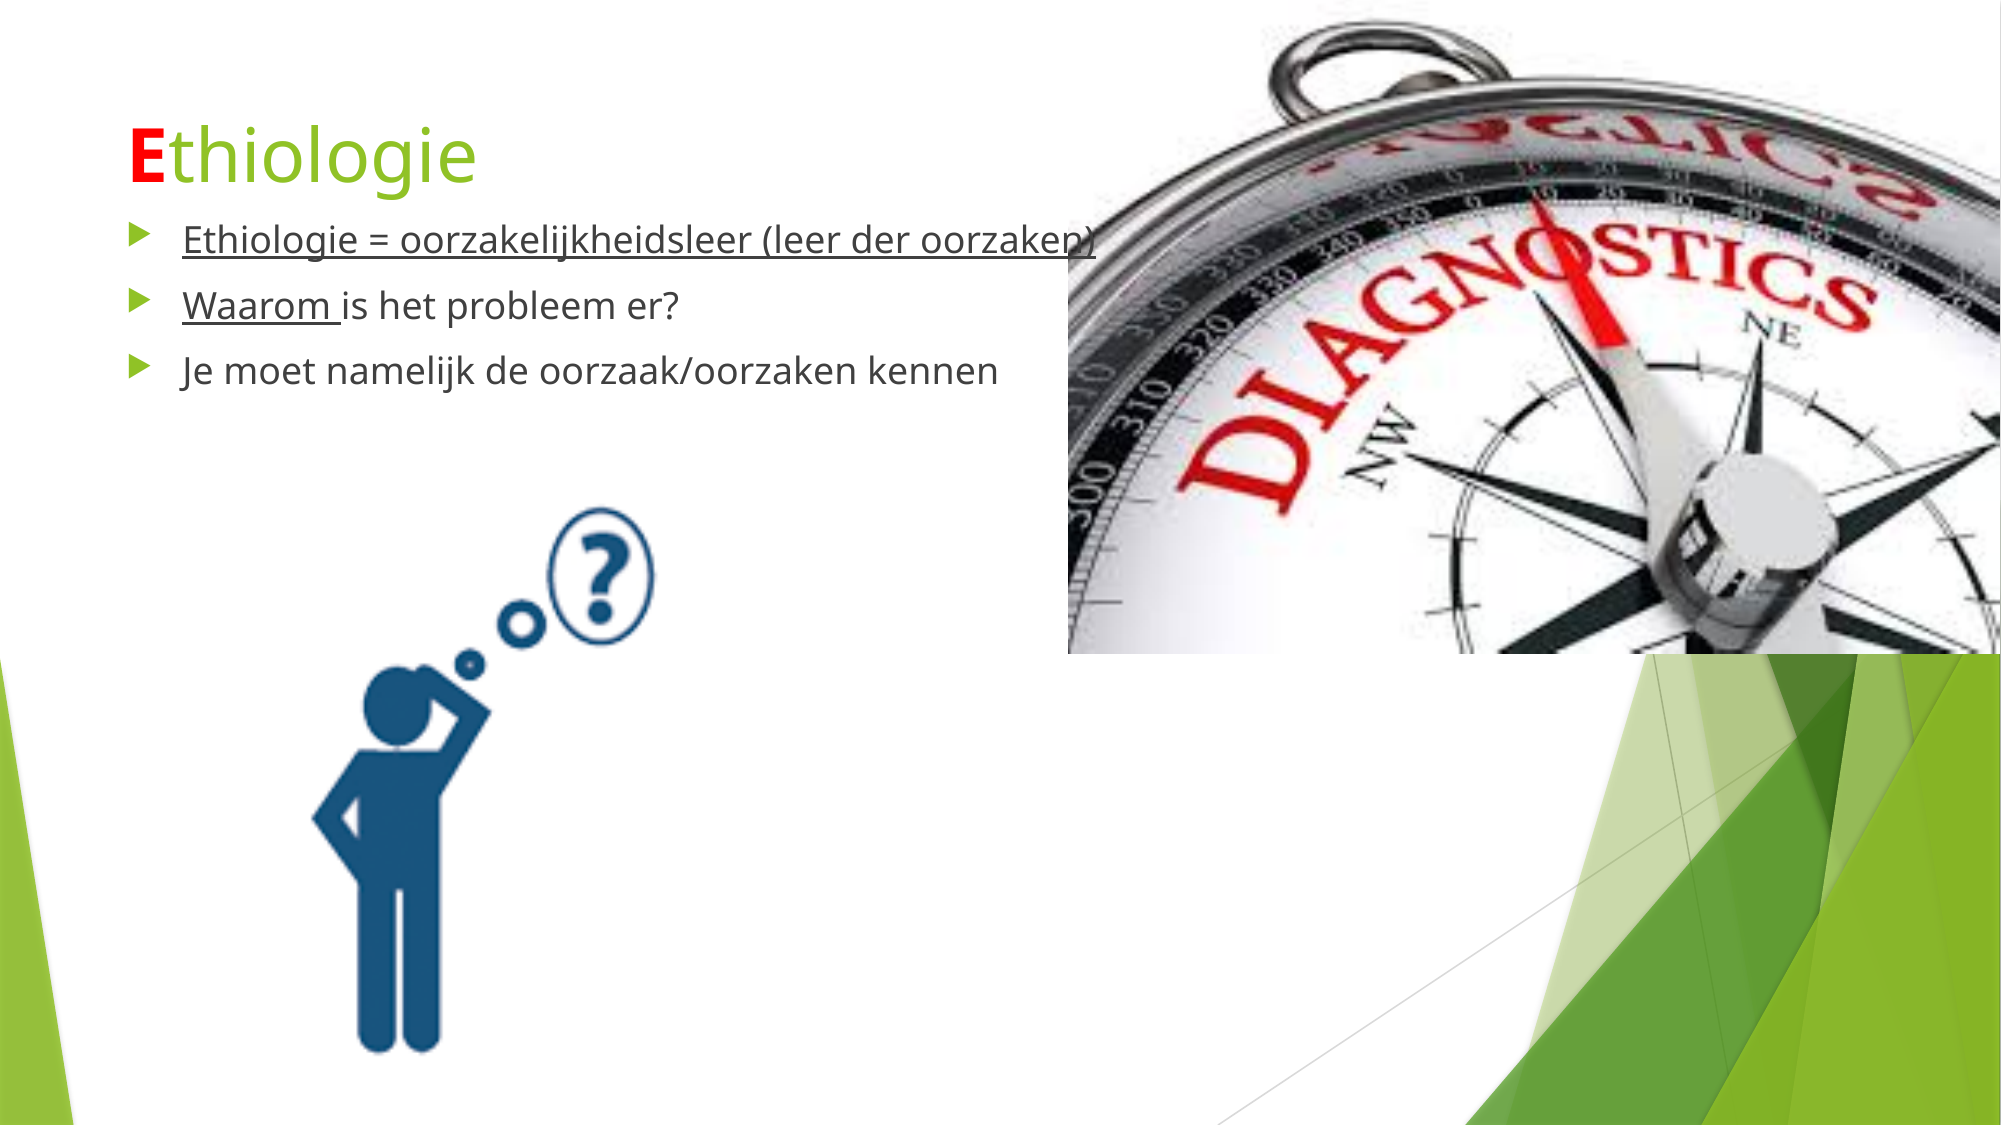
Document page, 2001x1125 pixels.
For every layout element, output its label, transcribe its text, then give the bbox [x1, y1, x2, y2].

picture [1067, 0, 2000, 655]
picture [110, 424, 860, 1125]
list Ethiologie = oorzakelijkheidsleer (leer der oorzaken) Waarom is het probleem er? Je moet namelijk de oorzaak/oorzaken kennen [111, 208, 1522, 845]
title Ethiologie [111, 99, 1062, 208]
